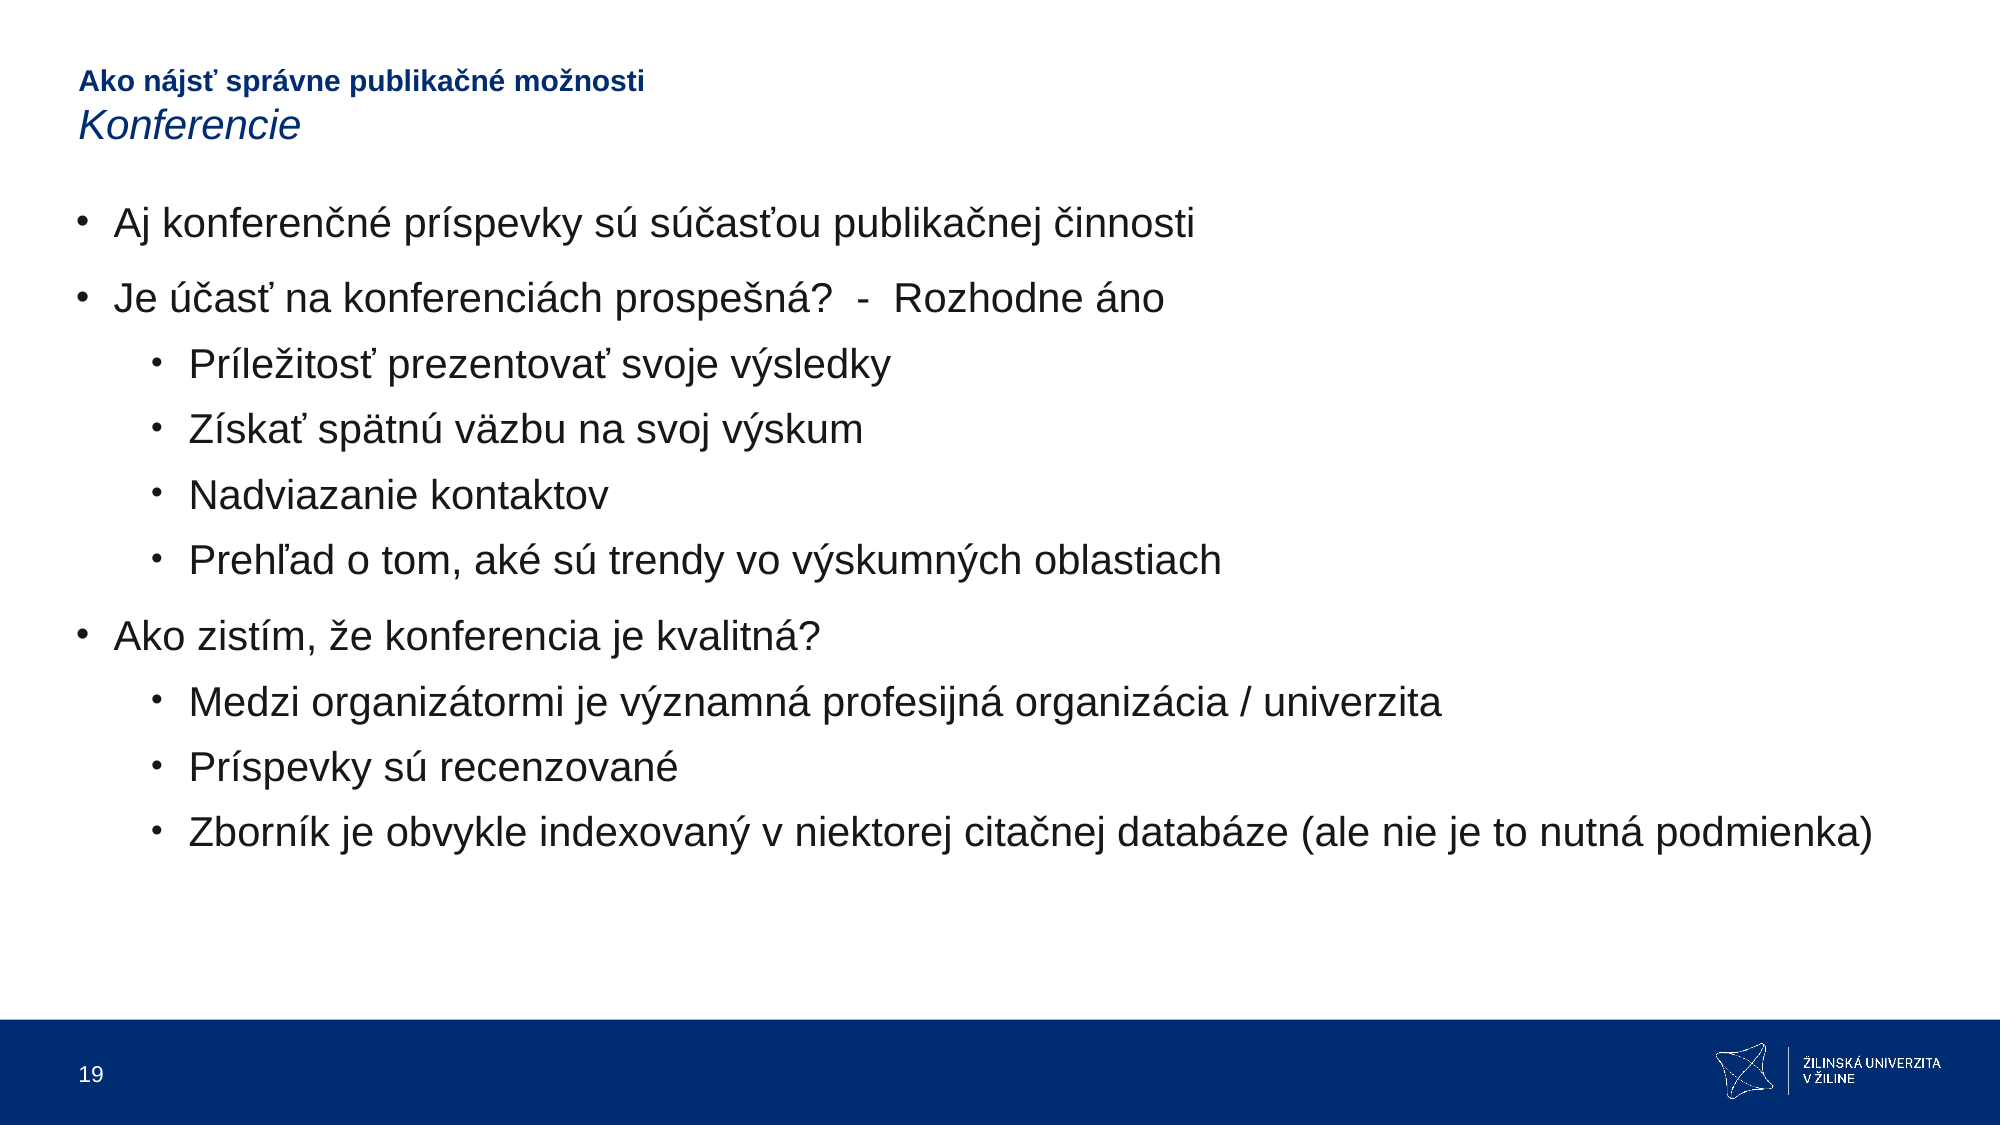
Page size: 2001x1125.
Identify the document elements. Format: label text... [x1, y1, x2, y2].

list Aj konferenčné príspevky sú súčasťou publikačnej činnosti Je účasť na konferenciách prospešná? - Rozhodne áno Príležitosť prezentovať svoje výsledky Získať spätnú väzbu na svoj výskum Nadviazanie kontaktov Prehľad o tom, aké sú trendy vo výskumných oblastiach Ako zistím, že konferencia je kvalitná? Medzi organizátormi je významná profesijná organizácia / univerzita Príspevky sú recenzované Zborník je obvykle indexovaný v niektorej citačnej databáze (ale nie je to nutná podmienka) [60, 182, 1940, 999]
title Ako nájsť správne publikačné možnosti Konferencie [63, 54, 1940, 156]
picture [1684, 1020, 1963, 1122]
slide_number 19 [63, 1043, 514, 1104]
